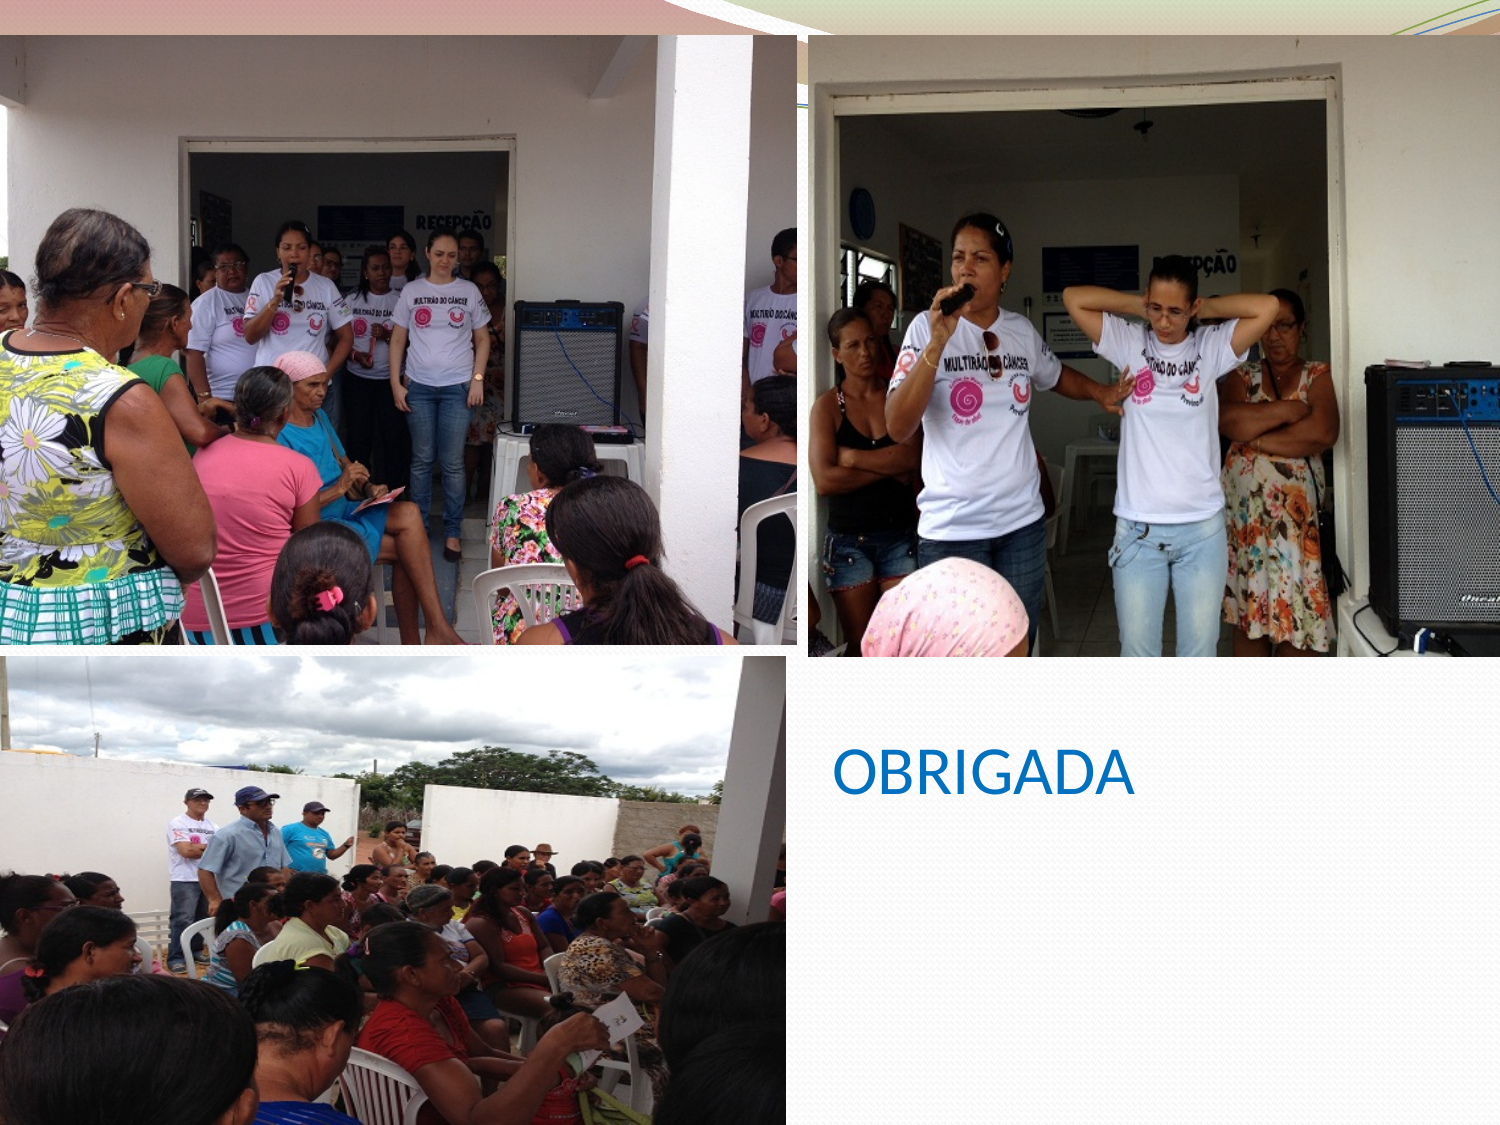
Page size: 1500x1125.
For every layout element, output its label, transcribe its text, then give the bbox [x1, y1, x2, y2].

picture [808, 34, 1500, 657]
picture [0, 656, 786, 1125]
picture [0, 34, 798, 645]
title OBRIGADA [832, 717, 1363, 809]
